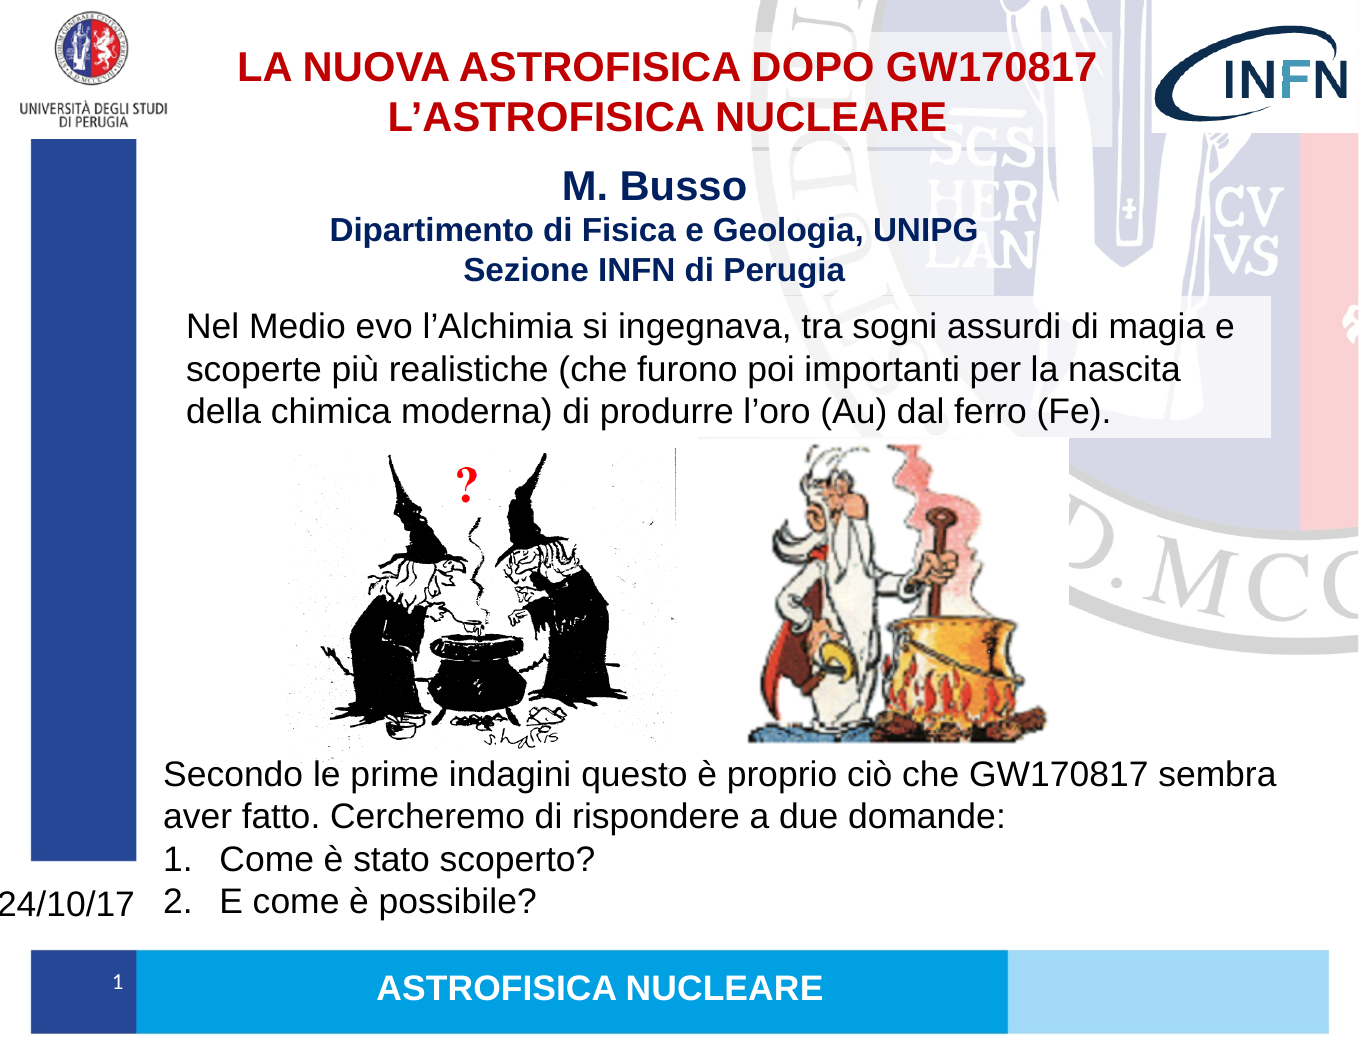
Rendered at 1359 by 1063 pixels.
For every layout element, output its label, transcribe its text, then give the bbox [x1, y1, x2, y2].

text_box LA NUOVA ASTROFISICA DOPO GW170817 L’ASTROFISICA NUCLEARE [222, 32, 1113, 147]
text_box Nel Medio evo l’Alchimia si ingegnava, tra sogni assurdi di magia e scoperte più realistiche (che furono poi importanti per la nascita della chimica moderna) di produrre l’oro (Au) dal ferro (Fe). [171, 295, 1272, 439]
text_box 24/10/17 [0, 874, 162, 932]
slide_number 1 [41, 951, 138, 1011]
footer [464, 985, 895, 1042]
text_box Secondo le prime indagini questo è proprio ciò che GW170817 sembra aver fatto. Cercheremo di rispondere a due domande: Come è stato scoperto? E come è possibile? [148, 743, 1295, 928]
text_box M. Busso Dipartimento di Fisica e Geologia, UNIPG Sezione INFN di Perugia [314, 150, 995, 295]
picture [0, 0, 1359, 1063]
text_box ASTROFISICA NUCLEARE [361, 957, 839, 1015]
